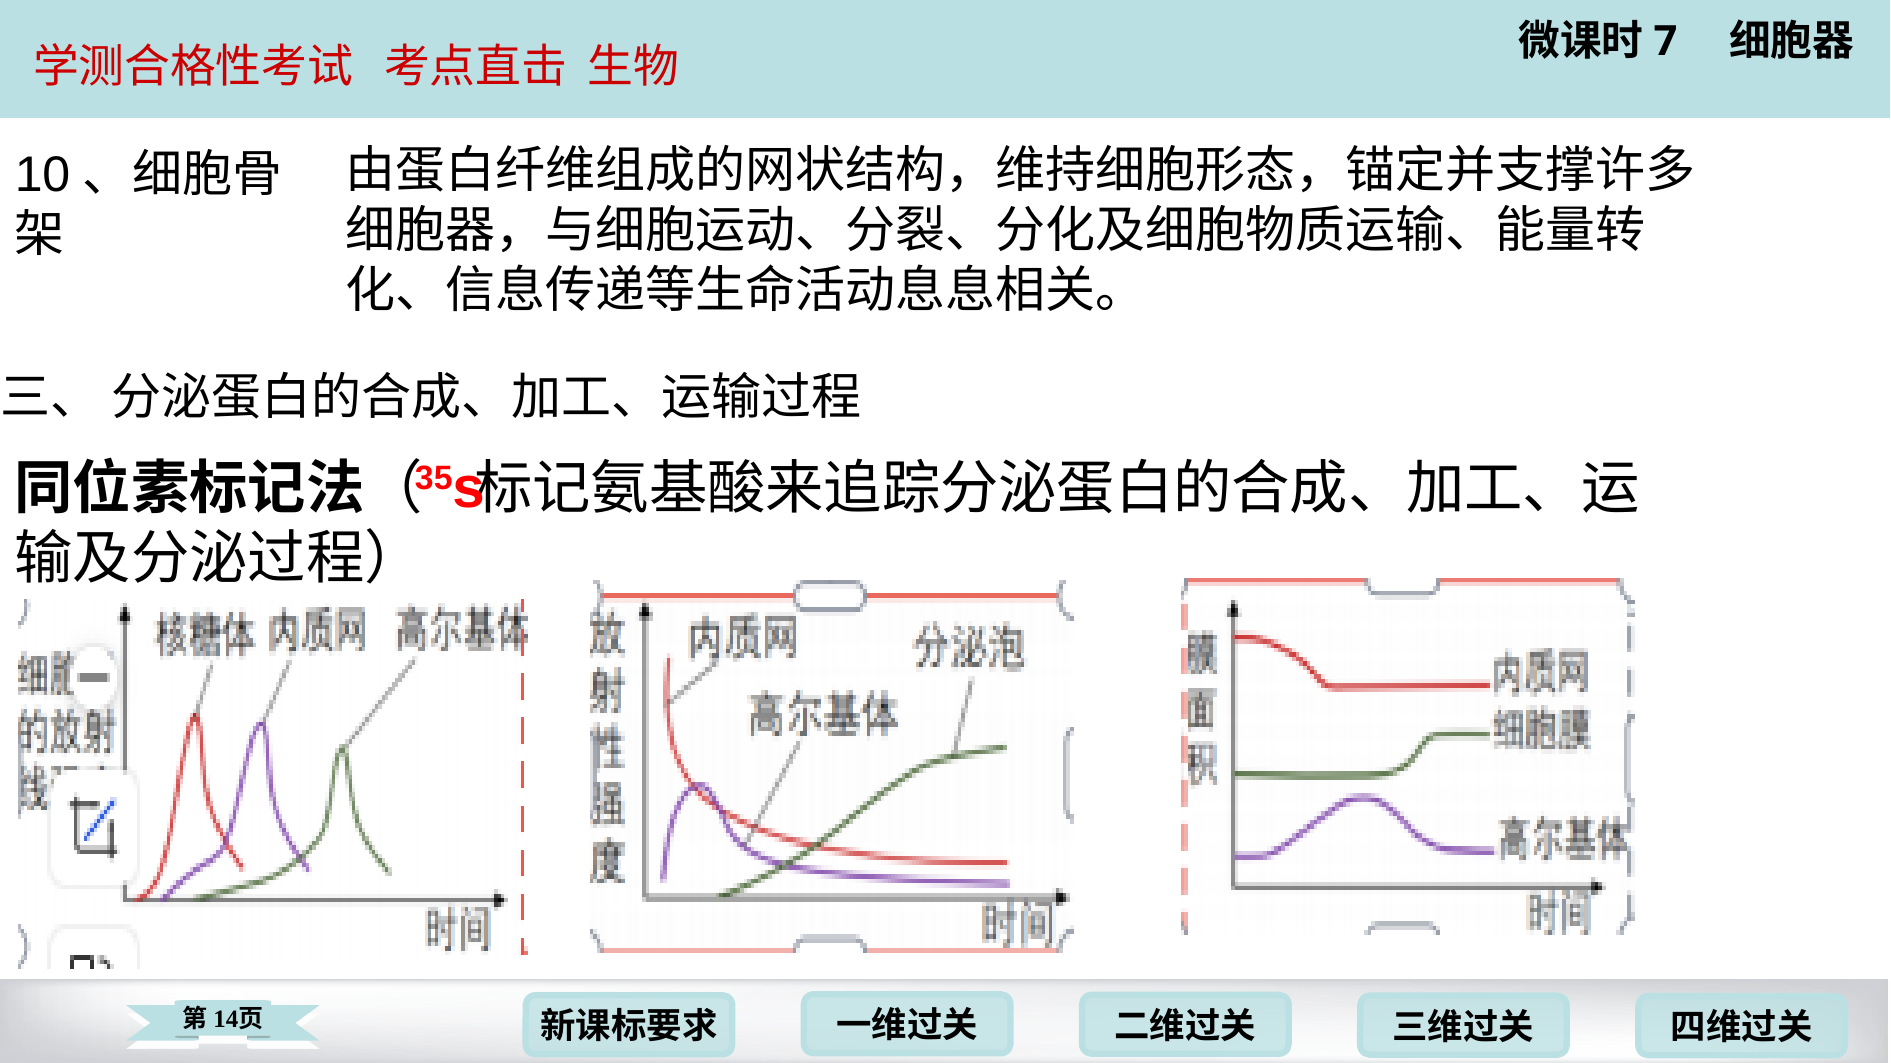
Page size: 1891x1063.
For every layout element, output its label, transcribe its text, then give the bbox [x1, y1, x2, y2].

text_box 由蛋白纤维组成的网状结构，维持细胞形态，锚定并支撑许多细胞器，与细胞运动、分裂、分化及细胞物质运输、能量转化、信息传递等生命活动息息相关。 [330, 129, 1745, 343]
text_box 35s [400, 441, 525, 527]
picture [18, 599, 528, 969]
picture [0, 979, 1891, 1063]
text_box 同位素标记法（ 标记氨基酸来追踪分泌蛋白的合成、加工、运输及分泌过程） [0, 443, 1690, 598]
picture [1181, 578, 1635, 935]
text_box 10、细胞骨架 [0, 133, 330, 269]
text_box 三、 分泌蛋白的合成、加工、运输过程 [0, 346, 871, 417]
picture [590, 580, 1074, 953]
